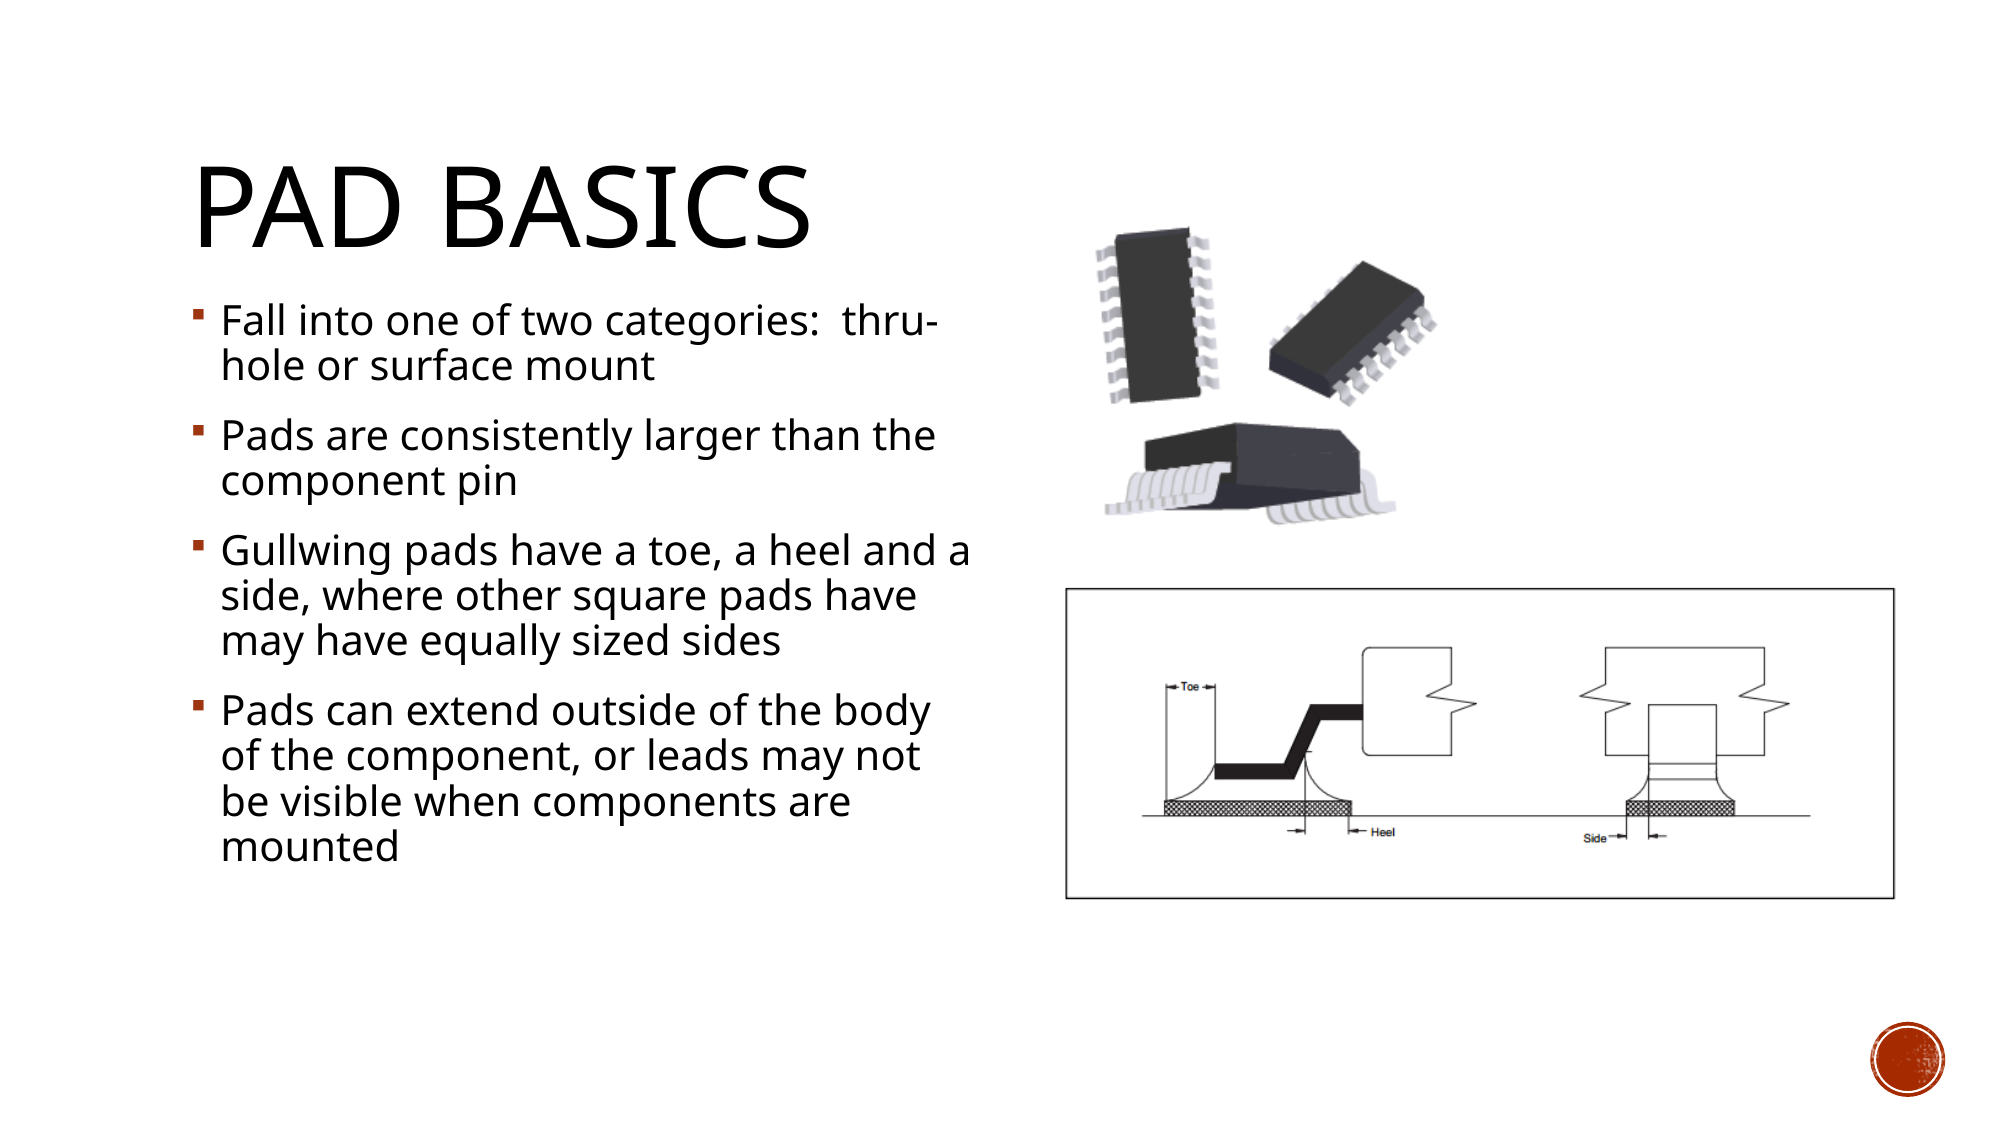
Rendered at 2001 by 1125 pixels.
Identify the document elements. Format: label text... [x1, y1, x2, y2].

picture [1055, 222, 1481, 531]
list Fall into one of two categories: thru-hole or surface mount Pads are consistently larger than the component pin Gullwing pads have a toe, a heel and a side, where other square pads have may have equally sized sides Pads can extend outside of the body of the component, or leads may not be visible when components are mounted [175, 291, 988, 1026]
picture [1057, 577, 1903, 903]
title Pad Basics [175, 79, 1826, 344]
